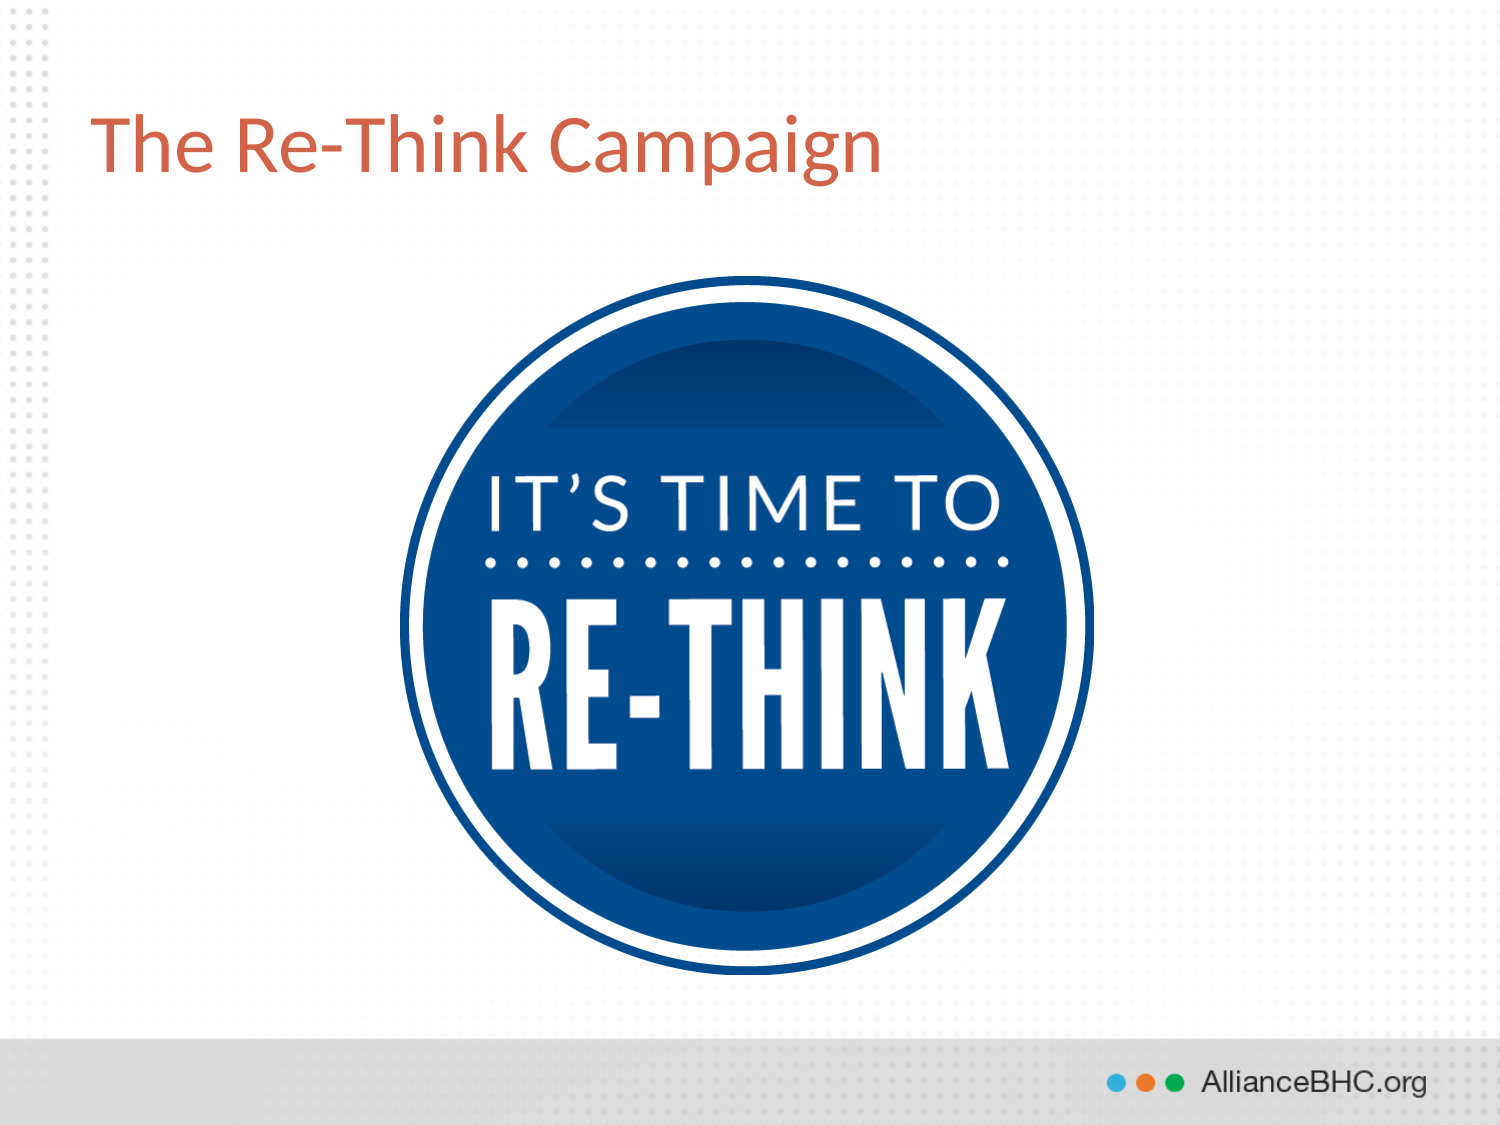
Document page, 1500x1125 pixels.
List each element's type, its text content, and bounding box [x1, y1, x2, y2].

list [400, 276, 1094, 975]
title The Re-Think Campaign [75, 45, 1038, 233]
picture [0, 0, 1500, 1125]
